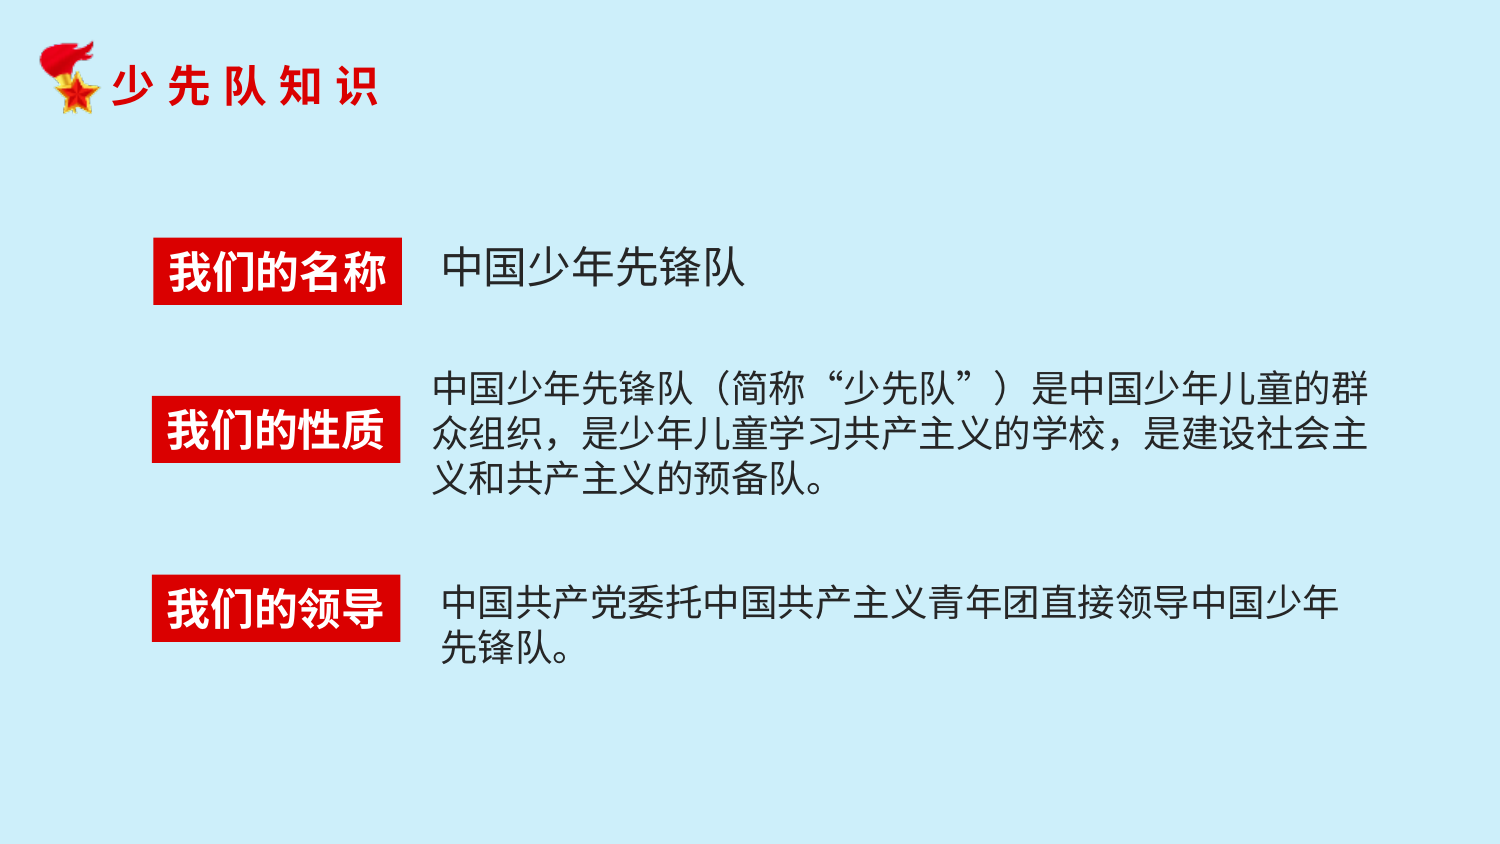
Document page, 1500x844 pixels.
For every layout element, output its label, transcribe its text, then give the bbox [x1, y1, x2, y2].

text_box 我们的名称 [153, 237, 402, 305]
text_box 中国少年先锋队（简称“少先队”）是中国少年儿童的群众组织，是少年儿童学习共产主义的学校，是建设社会主义和共产主义的预备队。 [416, 357, 1421, 508]
text_box 我们的领导 [151, 574, 401, 642]
picture [37, 34, 109, 120]
text_box 中国少年先锋队 [425, 221, 793, 300]
text_box 中国共产党委托中国共产主义青年团直接领导中国少年先锋队。 [425, 571, 1379, 677]
text_box 我们的性质 [151, 395, 401, 463]
